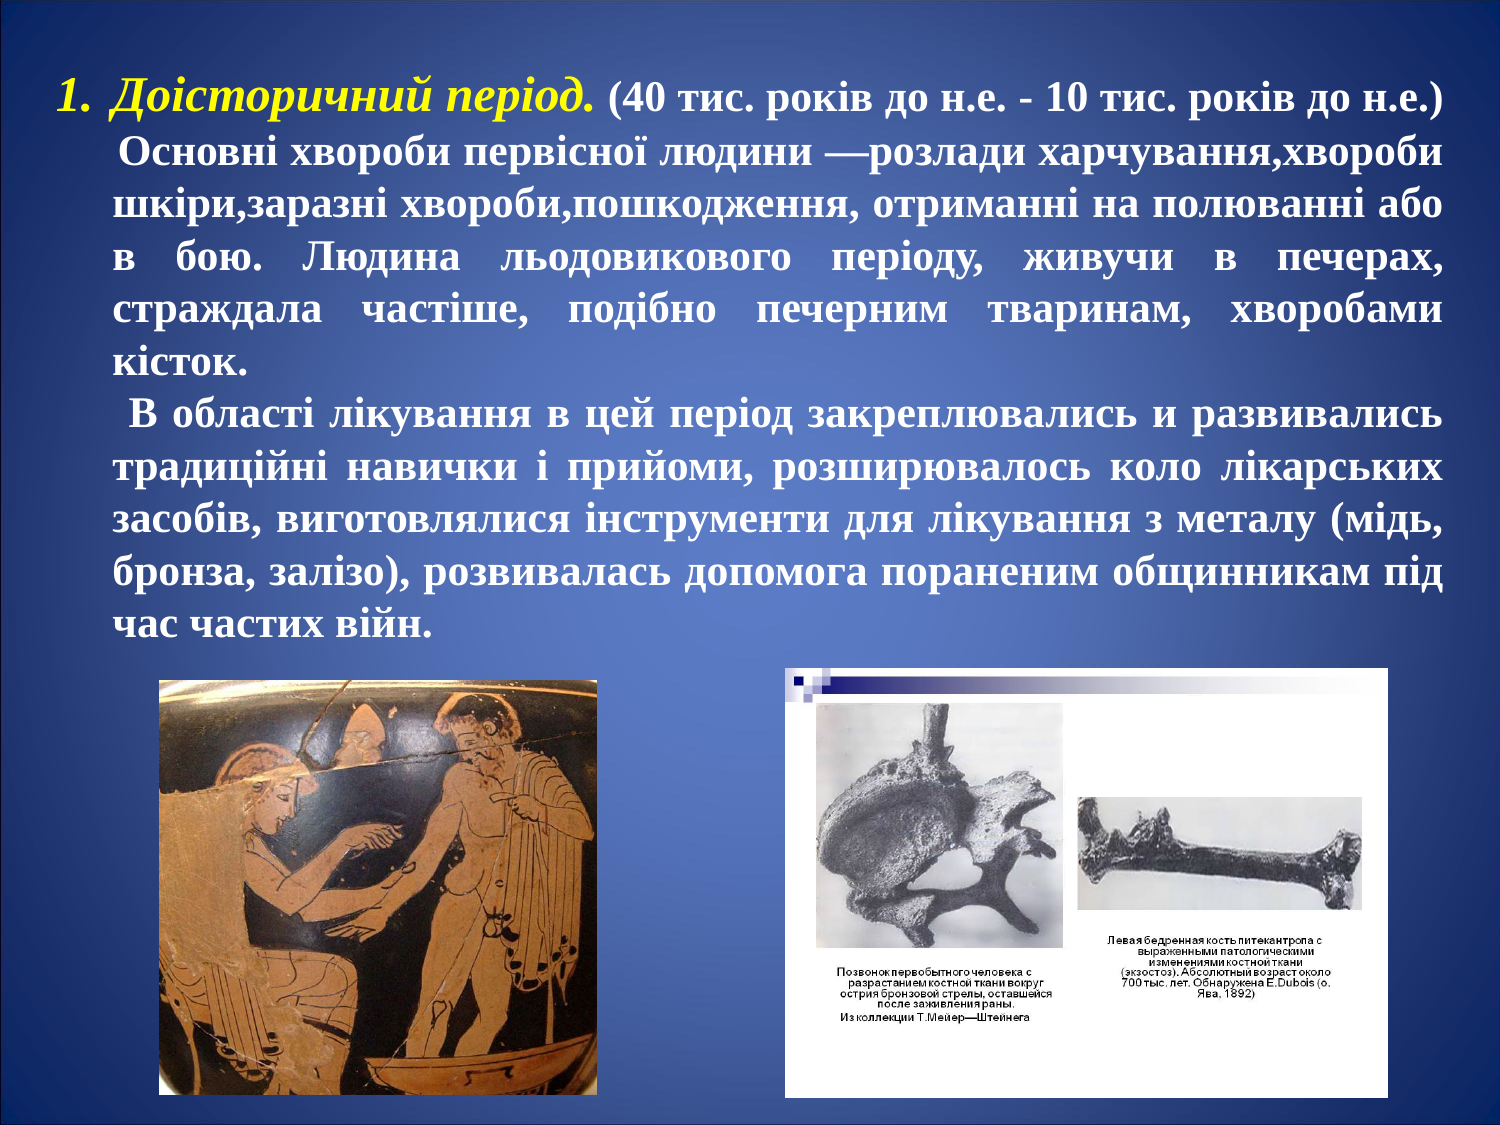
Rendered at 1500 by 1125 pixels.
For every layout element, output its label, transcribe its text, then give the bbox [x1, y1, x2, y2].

picture [0, 0, 1500, 1125]
text_box Доісторичний період. (40 тис. років до н.е. - 10 тис. років до н.е.) Основні хвороби первісної людини —розлади харчування,хвороби шкіри,заразні хвороби,пошкодження, отриманні на полюванні або в бою. Людина льодовикового періоду, живучи в печерах, страждала частіше, подібно печерним тваринам, хворобами кісток. В області лікування в цей період закреплювались и развивались традиційні навички і прийоми, розширювалось коло лікарських засобів, виготовлялися інструменти для лікування з металу (мідь, бронза, залізо), розвивалась допомога пораненим общинникам під час частих війн. [41, 54, 1459, 707]
